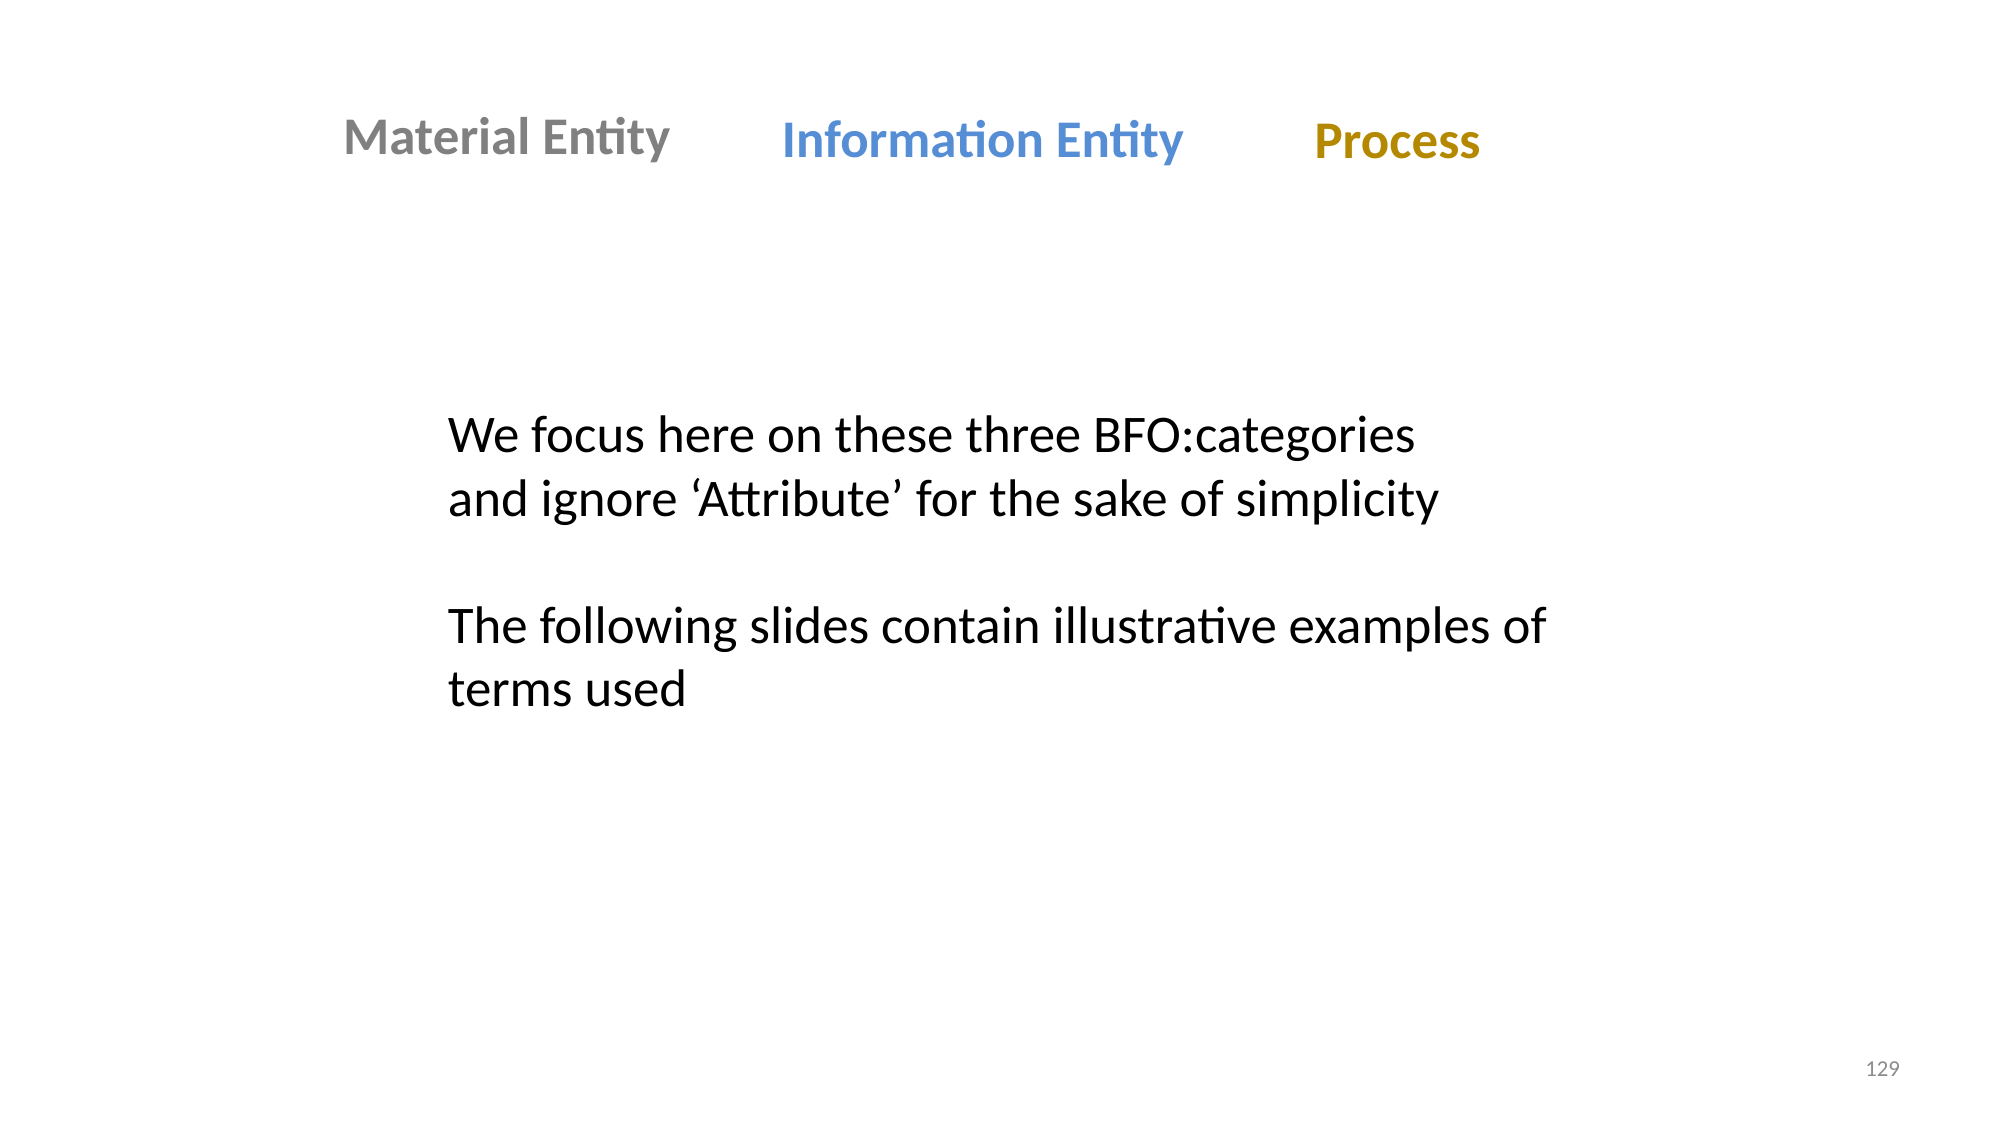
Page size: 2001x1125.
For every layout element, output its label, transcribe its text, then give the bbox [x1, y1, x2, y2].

slide_number 129 [1440, 1046, 1900, 1088]
text_box Process [1284, 97, 1617, 176]
text_box We focus here on these three BFO:categories and ignore ‘Attribute’ for the sake of simplicity The following slides contain illustrative examples of terms used [433, 392, 1692, 725]
text_box Information Entity [682, 97, 1284, 176]
text_box Material Entity [319, 94, 694, 173]
